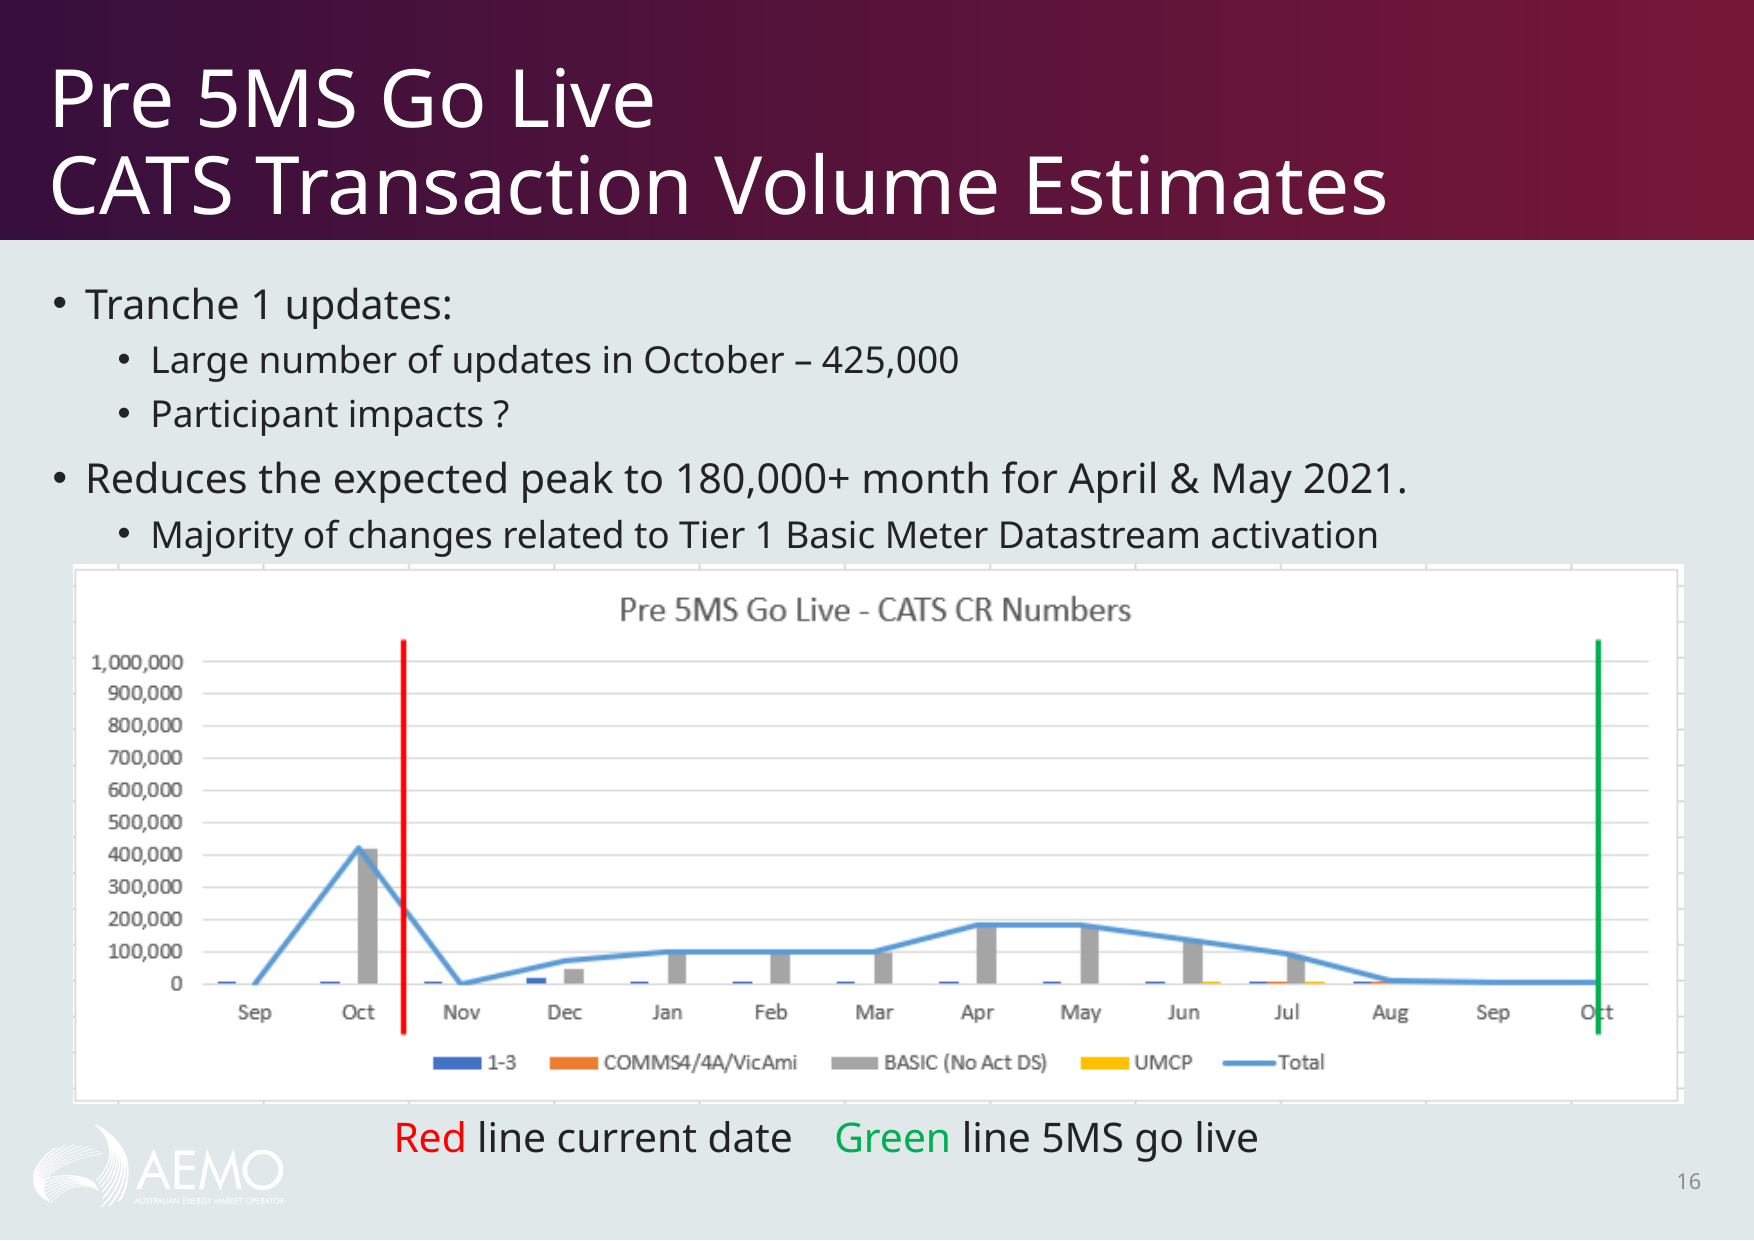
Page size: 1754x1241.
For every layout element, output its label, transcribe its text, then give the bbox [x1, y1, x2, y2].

picture [33, 1124, 284, 1207]
title Pre 5MS Go Live CATS Transaction Volume Estimates [33, 24, 1455, 240]
text_box Red line current date Green line 5MS go live [378, 1105, 1634, 1216]
slide_number 16 [1634, 1149, 1717, 1216]
picture [73, 564, 1684, 1105]
list Tranche 1 updates: Large number of updates in October – 425,000 Participant impacts ? Reduces the expected peak to 180,000+ month for April & May 2021. Majority of changes related to Tier 1 Basic Meter Datastream activation [37, 270, 1720, 565]
